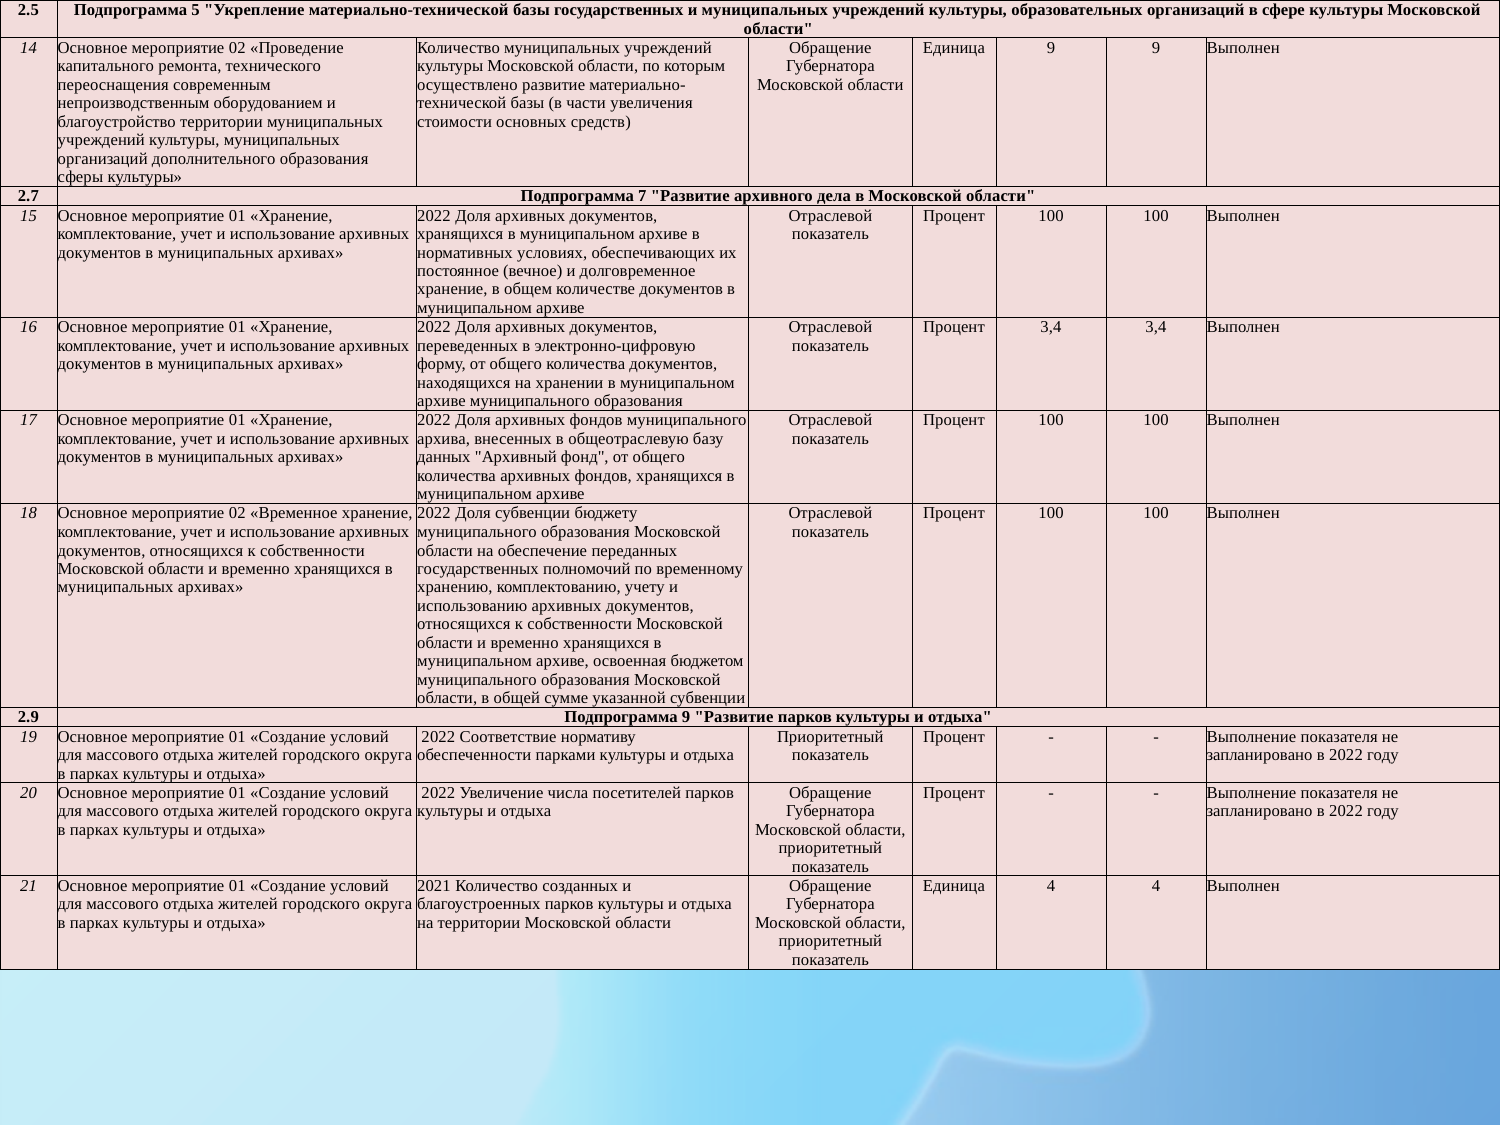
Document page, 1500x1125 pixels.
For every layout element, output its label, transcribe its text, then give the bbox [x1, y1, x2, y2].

table_cell Выполнен [1207, 318, 1499, 410]
table_cell 2.7 [1, 187, 57, 205]
table_cell 2022 Доля архивных фондов муниципального архива, внесенных в общеотраслевую базу данных "Архивный фонд", от общего количества архивных фондов, хранящихся в муниципальном архиве [417, 411, 748, 503]
table_cell 2022 Соответствие нормативу обеспеченности парками культуры и отдыха [417, 727, 748, 782]
table_cell 17 [1, 411, 57, 503]
table_cell 3,4 [1107, 318, 1206, 410]
table_cell 100 [1107, 504, 1206, 707]
table_cell Выполнение показателя не запланировано в 2022 году [1207, 783, 1499, 875]
table_cell 14 [1, 38, 57, 186]
table_cell Выполнение показателя не запланировано в 2022 году [1207, 727, 1499, 782]
table_cell Процент [913, 504, 996, 707]
table_cell Единица [913, 38, 996, 186]
table_cell Основное мероприятие 01 «Создание условий для массового отдыха жителей городского округа в парках культуры и отдыха» [58, 727, 416, 782]
table_cell 20 [1, 783, 57, 875]
table_cell Обращение Губернатора Московской области, приоритетный показатель [749, 783, 912, 875]
table_cell 2022 Доля архивных документов, переведенных в электронно-цифровую форму, от общего количества документов, находящихся на хранении в муниципальном архиве муниципального образования [417, 318, 748, 410]
table_cell Процент [913, 206, 996, 317]
table_cell Подпрограмма 9 "Развитие парков культуры и отдыха" [58, 708, 1499, 726]
table_cell 2.9 [1, 708, 57, 726]
table_cell 100 [1107, 411, 1206, 503]
table_cell - [1107, 783, 1206, 875]
table_cell Обращение Губернатора Московской области [749, 38, 912, 186]
table_cell Основное мероприятие 01 «Хранение, комплектование, учет и использование архивных документов в муниципальных архивах» [58, 411, 416, 503]
table_cell Обращение Губернатора Московской области, приоритетный показатель [749, 876, 912, 969]
table_cell 16 [1, 318, 57, 410]
table_cell - [1107, 727, 1206, 782]
table_cell 19 [1, 727, 57, 782]
table_cell Отраслевой показатель [749, 504, 912, 707]
table_cell Выполнен [1207, 504, 1499, 707]
table_cell Основное мероприятие 01 «Создание условий для массового отдыха жителей городского округа в парках культуры и отдыха» [58, 876, 416, 969]
table_cell 100 [997, 411, 1106, 503]
table_cell 4 [997, 876, 1106, 969]
table_cell - [997, 727, 1106, 782]
table_cell 2021 Количество созданных и благоустроенных парков культуры и отдыха на территории Московской области [417, 876, 748, 969]
table_cell Процент [913, 727, 996, 782]
table_cell 9 [1107, 38, 1206, 186]
table_cell Процент [913, 411, 996, 503]
table_cell 9 [997, 38, 1106, 186]
table_cell 15 [1, 206, 57, 317]
table_cell Отраслевой показатель [749, 206, 912, 317]
table_cell Выполнен [1207, 38, 1499, 186]
table_header Подпрограмма 5 "Укрепление материально-технической базы государственных и муниципальных учреждений культуры, образовательных организаций в сфере культуры Московской области" [58, 1, 1499, 37]
table_cell 2022 Доля архивных документов, хранящихся в муниципальном архиве в нормативных условиях, обеспечивающих их постоянное (вечное) и долговременное хранение, в общем количестве документов в муниципальном архиве [417, 206, 748, 317]
picture [0, 970, 1500, 1125]
table_cell Количество муниципальных учреждений культуры Московской области, по которым осуществлено развитие материально-технической базы (в части увеличения стоимости основных средств) [417, 38, 748, 186]
table_cell Подпрограмма 7 "Развитие архивного дела в Московской области" [58, 187, 1499, 205]
table_cell 2022 Доля субвенции бюджету муниципального образования Московской области на обеспечение переданных государственных полномочий по временному хранению, комплектованию, учету и использованию архивных документов, относящихся к собственности Московской области и временно хранящихся в муниципальном архиве, освоенная бюджетом муниципального образования Московской области, в общей сумме указанной субвенции [417, 504, 748, 707]
table_cell Основное мероприятие 02 «Проведение капитального ремонта, технического переоснащения современным непроизводственным оборудованием и благоустройство территории муниципальных учреждений культуры, муниципальных организаций дополнительного образования сферы культуры» [58, 38, 416, 186]
table_cell 100 [997, 206, 1106, 317]
table_cell Приоритетный показатель [749, 727, 912, 782]
table_cell 2022 Увеличение числа посетителей парков культуры и отдыха [417, 783, 748, 875]
table_cell 3,4 [997, 318, 1106, 410]
table_cell 4 [1107, 876, 1206, 969]
table_cell Выполнен [1207, 876, 1499, 969]
table_cell 100 [997, 504, 1106, 707]
table_cell 18 [1, 504, 57, 707]
table_cell Основное мероприятие 01 «Хранение, комплектование, учет и использование архивных документов в муниципальных архивах» [58, 206, 416, 317]
table_cell Основное мероприятие 01 «Хранение, комплектование, учет и использование архивных документов в муниципальных архивах» [58, 318, 416, 410]
table_cell Отраслевой показатель [749, 318, 912, 410]
table_cell 21 [1, 876, 57, 969]
table_cell Основное мероприятие 01 «Создание условий для массового отдыха жителей городского округа в парках культуры и отдыха» [58, 783, 416, 875]
table_cell Процент [913, 318, 996, 410]
table_cell Единица [913, 876, 996, 969]
table_cell Основное мероприятие 02 «Временное хранение, комплектование, учет и использование архивных документов, относящихся к собственности Московской области и временно хранящихся в муниципальных архивах» [58, 504, 416, 707]
table_cell Отраслевой показатель [749, 411, 912, 503]
table_header 2.5 [1, 1, 57, 37]
table_cell - [997, 783, 1106, 875]
table_cell 100 [1107, 206, 1206, 317]
table_cell Выполнен [1207, 411, 1499, 503]
table_cell Выполнен [1207, 206, 1499, 317]
table_cell Процент [913, 783, 996, 875]
